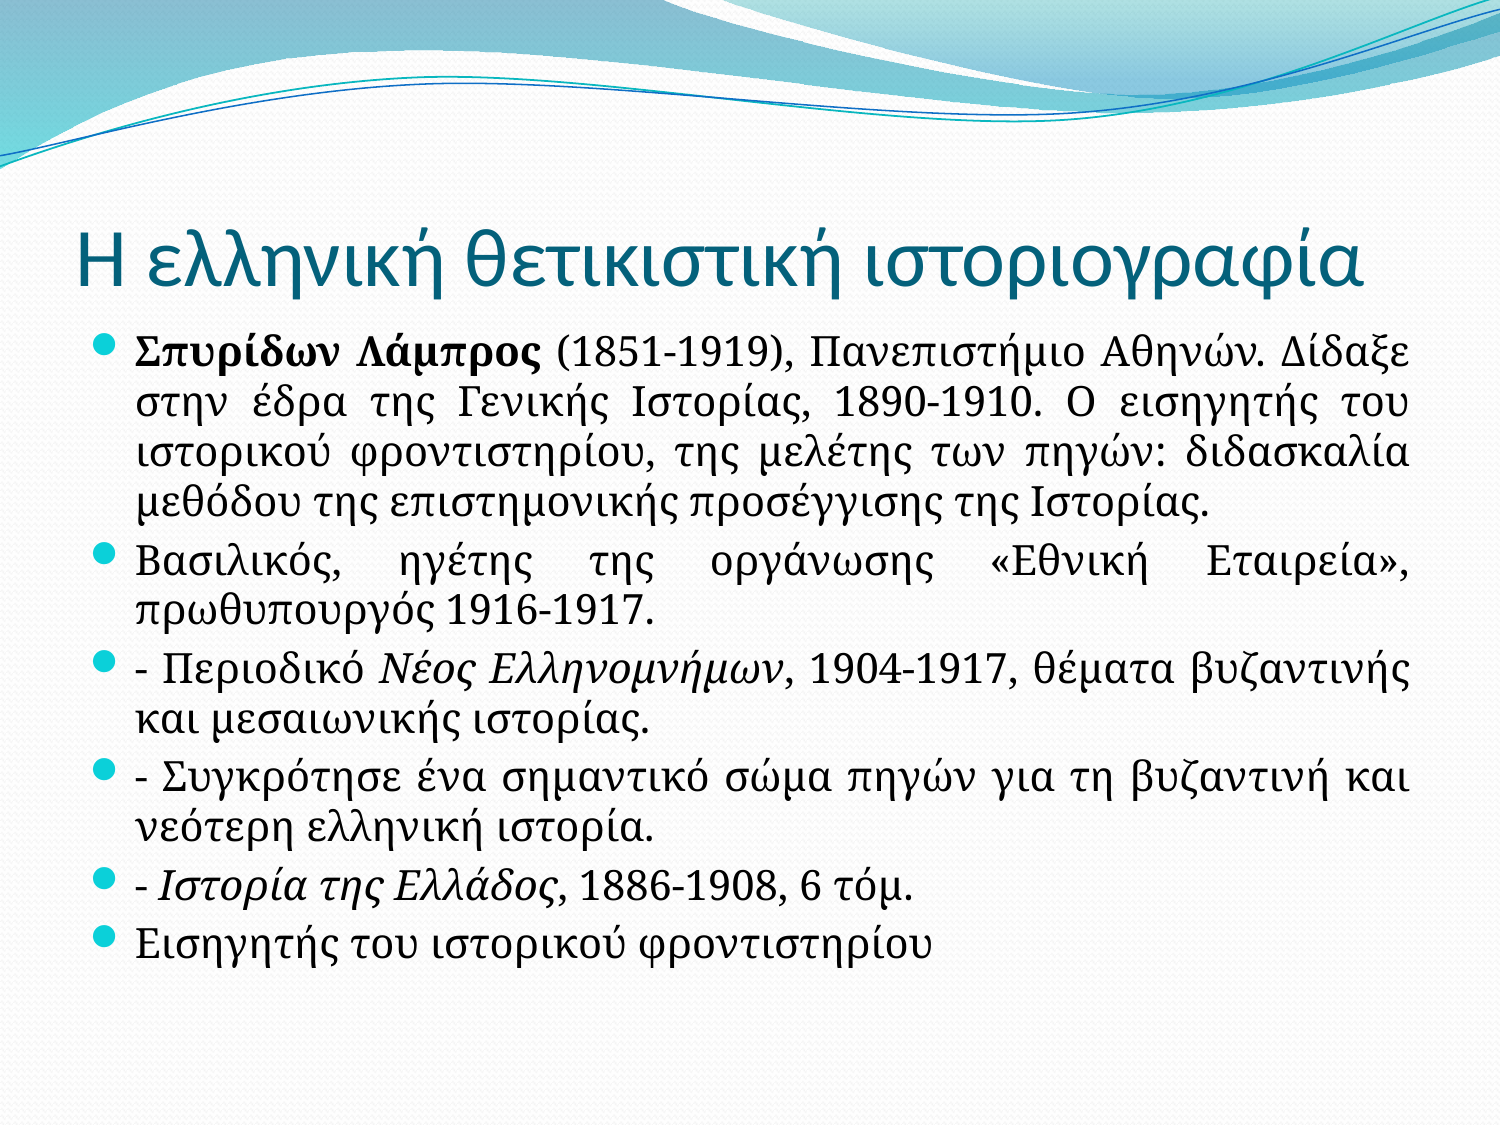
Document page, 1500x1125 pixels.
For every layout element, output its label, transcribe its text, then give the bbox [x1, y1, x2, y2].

list Σπυρίδων Λάμπρος (1851-1919), Πανεπιστήμιο Αθηνών. Δίδαξε στην έδρα της Γενικής Ιστορίας, 1890-1910. Ο εισηγητής του ιστορικού φροντιστηρίου, της μελέτης των πηγών: διδασκαλία μεθόδου της επιστημονικής προσέγγισης της Ιστορίας. Βασιλικός, ηγέτης της οργάνωσης «Εθνική Εταιρεία», πρωθυπουργός 1916-1917. - Περιοδικό Νέος Ελληνομνήμων, 1904-1917, θέματα βυζαντινής και μεσαιωνικής ιστορίας. - Συγκρότησε ένα σημαντικό σώμα πηγών για τη βυζαντινή και νεότερη ελληνική ιστορία. - Ιστορία της Ελλάδος, 1886-1908, 6 τόμ. Εισηγητής του ιστορικού φροντιστηρίου [75, 317, 1425, 1038]
title Η ελληνική θετικιστική ιστοριογραφία [75, 115, 1425, 303]
